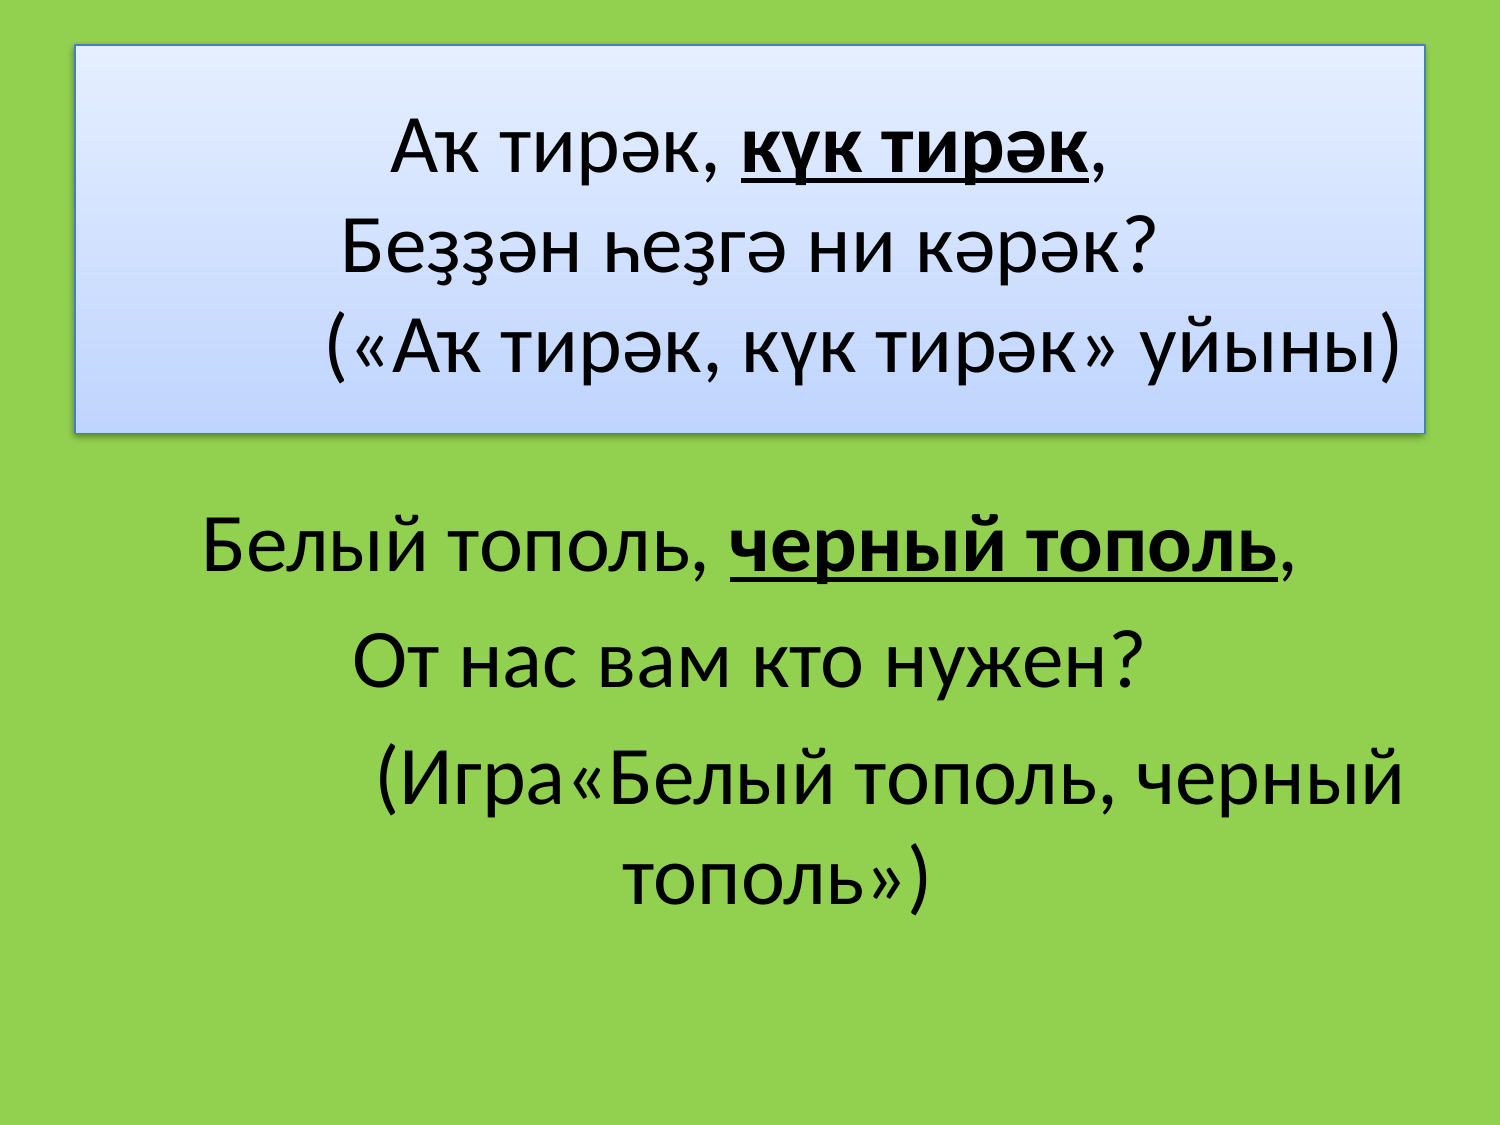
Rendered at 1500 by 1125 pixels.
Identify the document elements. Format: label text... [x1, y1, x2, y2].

list Белый тополь, черный тополь, От нас вам кто нужен? (Игра«Белый тополь, черный тополь») [75, 480, 1425, 1005]
title Аҡ тирәк, күк тирәк, Беҙҙән һеҙгә ни кәрәк? («Аҡ тирәк, күк тирәк» уйыны) [74, 44, 1426, 434]
